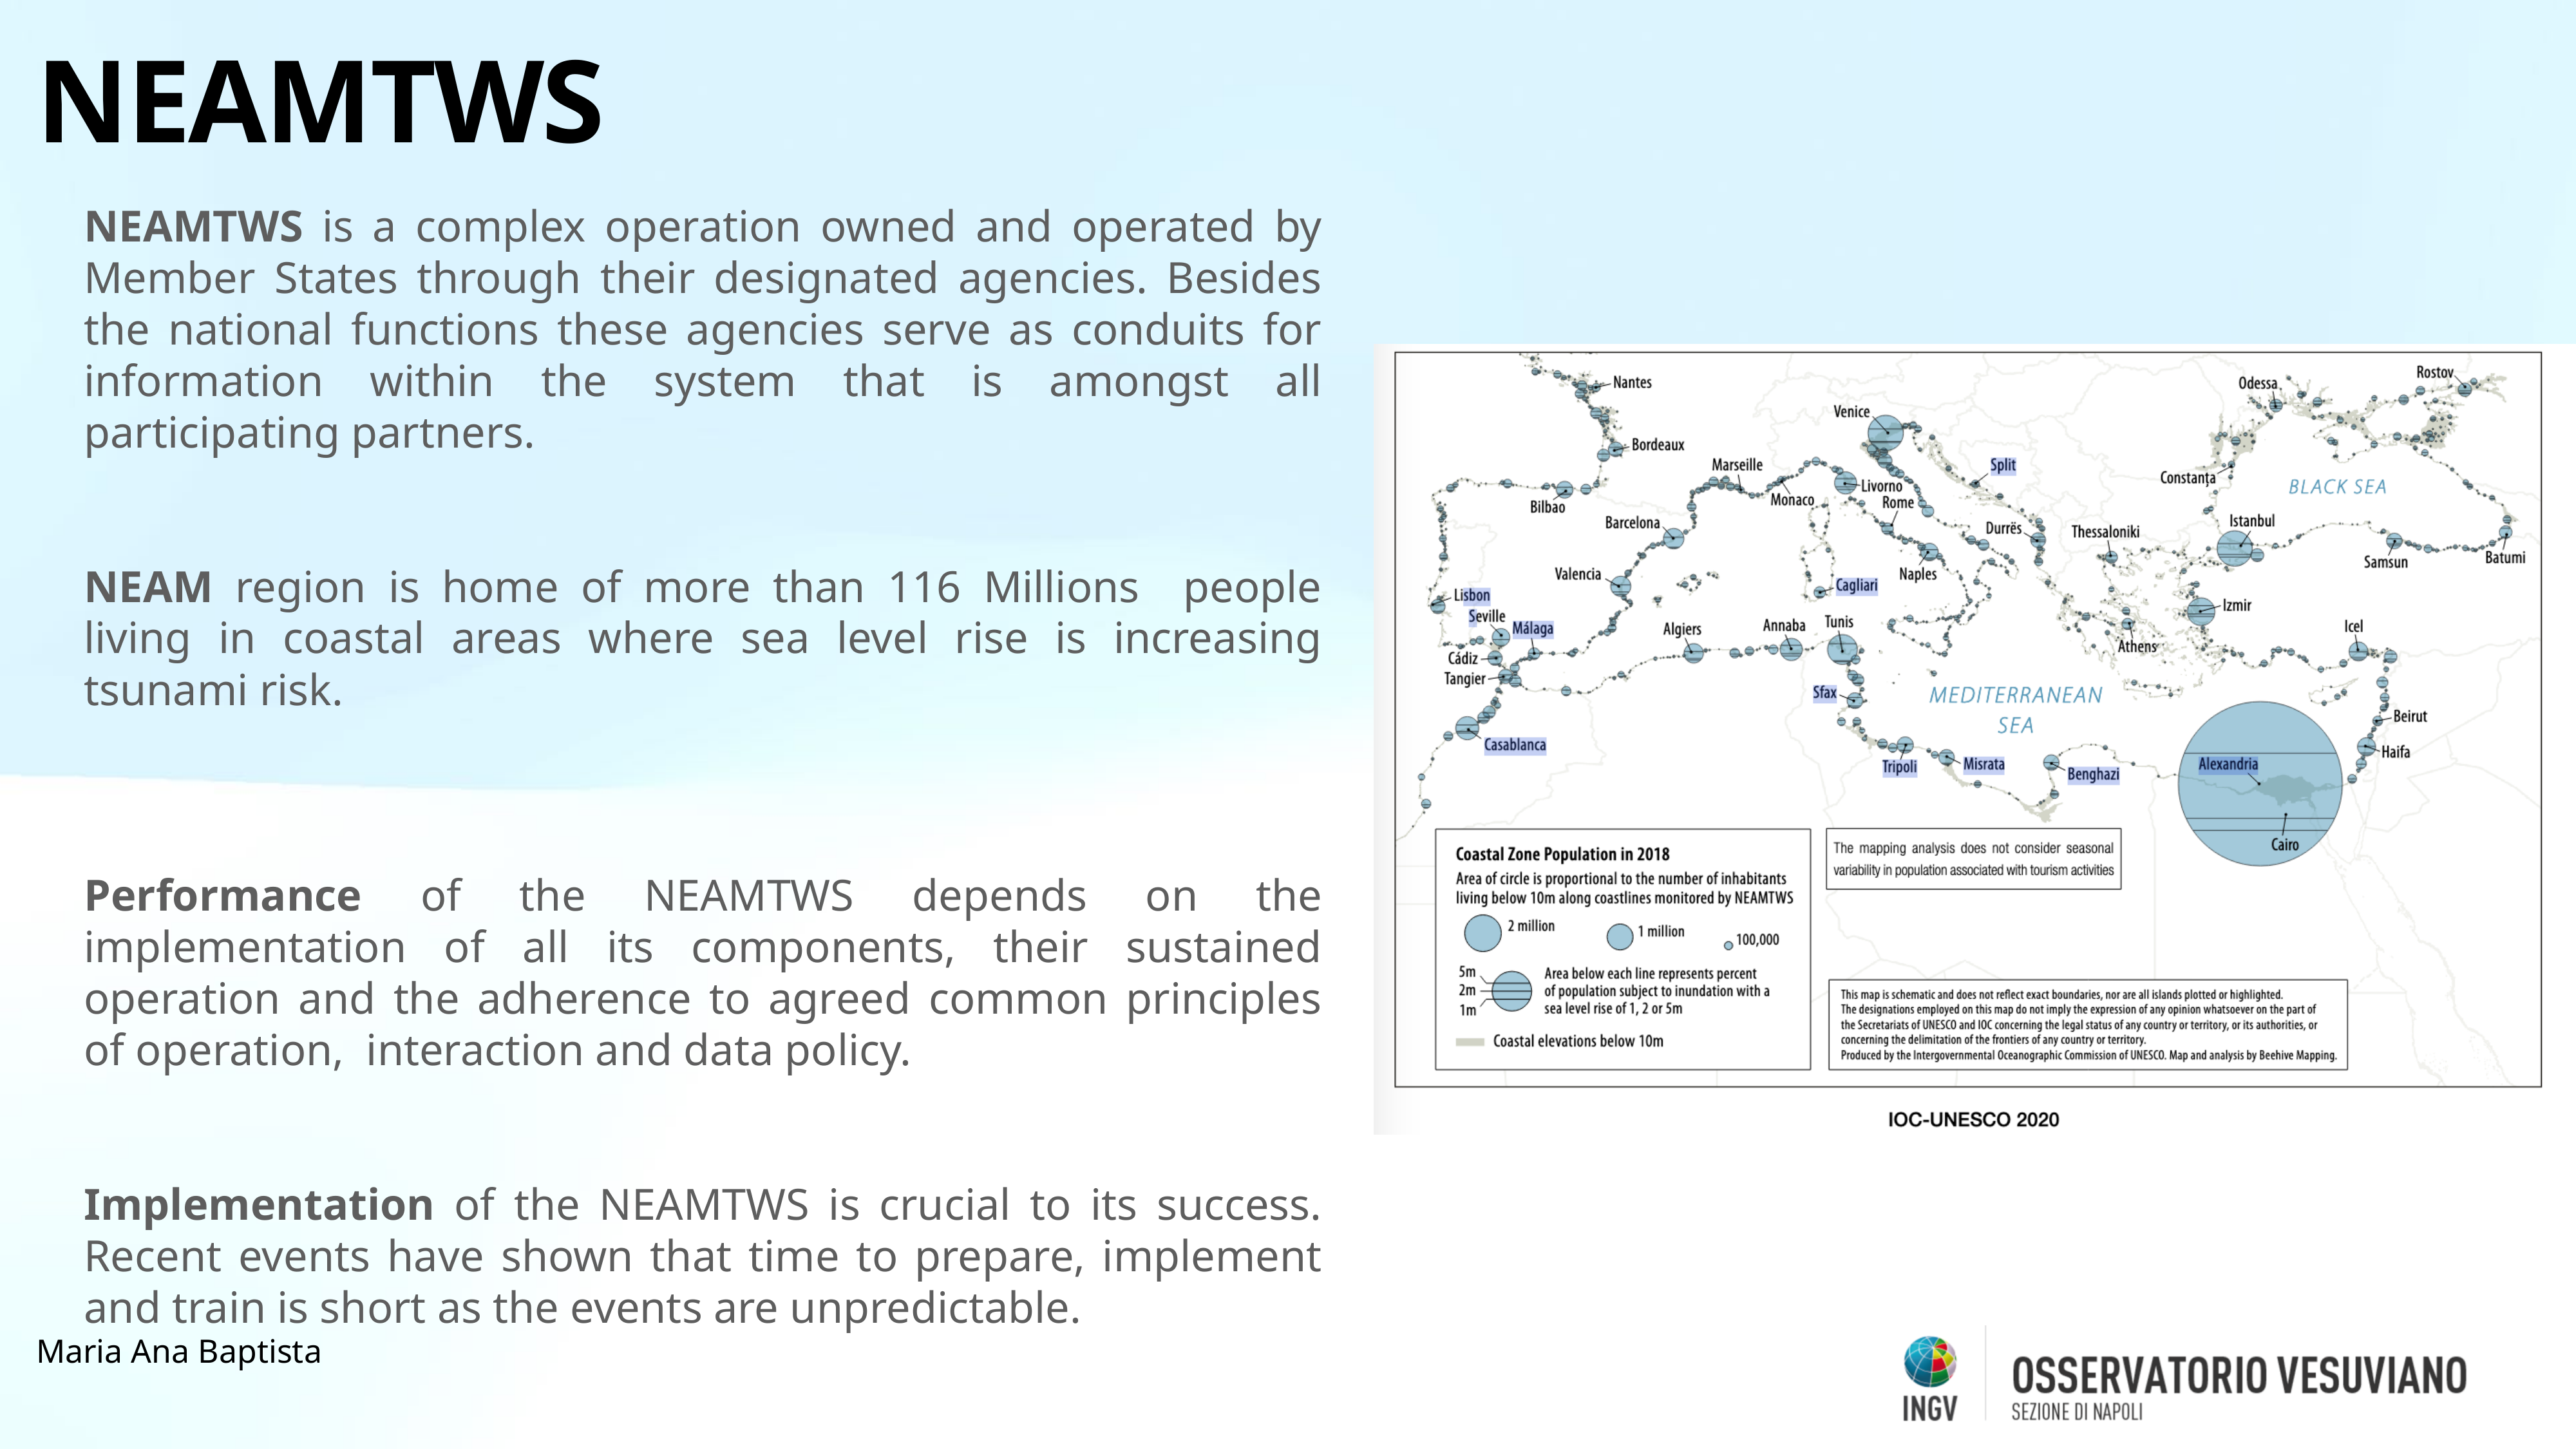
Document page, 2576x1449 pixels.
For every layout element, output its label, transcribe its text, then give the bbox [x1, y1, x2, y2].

text_box NEAMTWS is a complex operation owned and operated by Member States through their designated agencies. Besides the national functions these agencies serve as conduits for information within the system that is amongst all participating partners. NEAM region is home of more than 116 Millions people living in coastal areas where sea level rise is increasing tsunami risk. Performance of the NEAMTWS depends on the implementation of all its components, their sustained operation and the adherence to agreed common principles of operation, interaction and data policy. Implementation of the NEAMTWS is crucial to its success. Recent events have shown that time to prepare, implement and train is short as the events are unpredictable. [79, 142, 1329, 1325]
picture [0, 0, 2576, 1449]
text_box Maria Ana Baptista [31, 1325, 1761, 1394]
title NEAMTWS [31, 49, 2353, 202]
